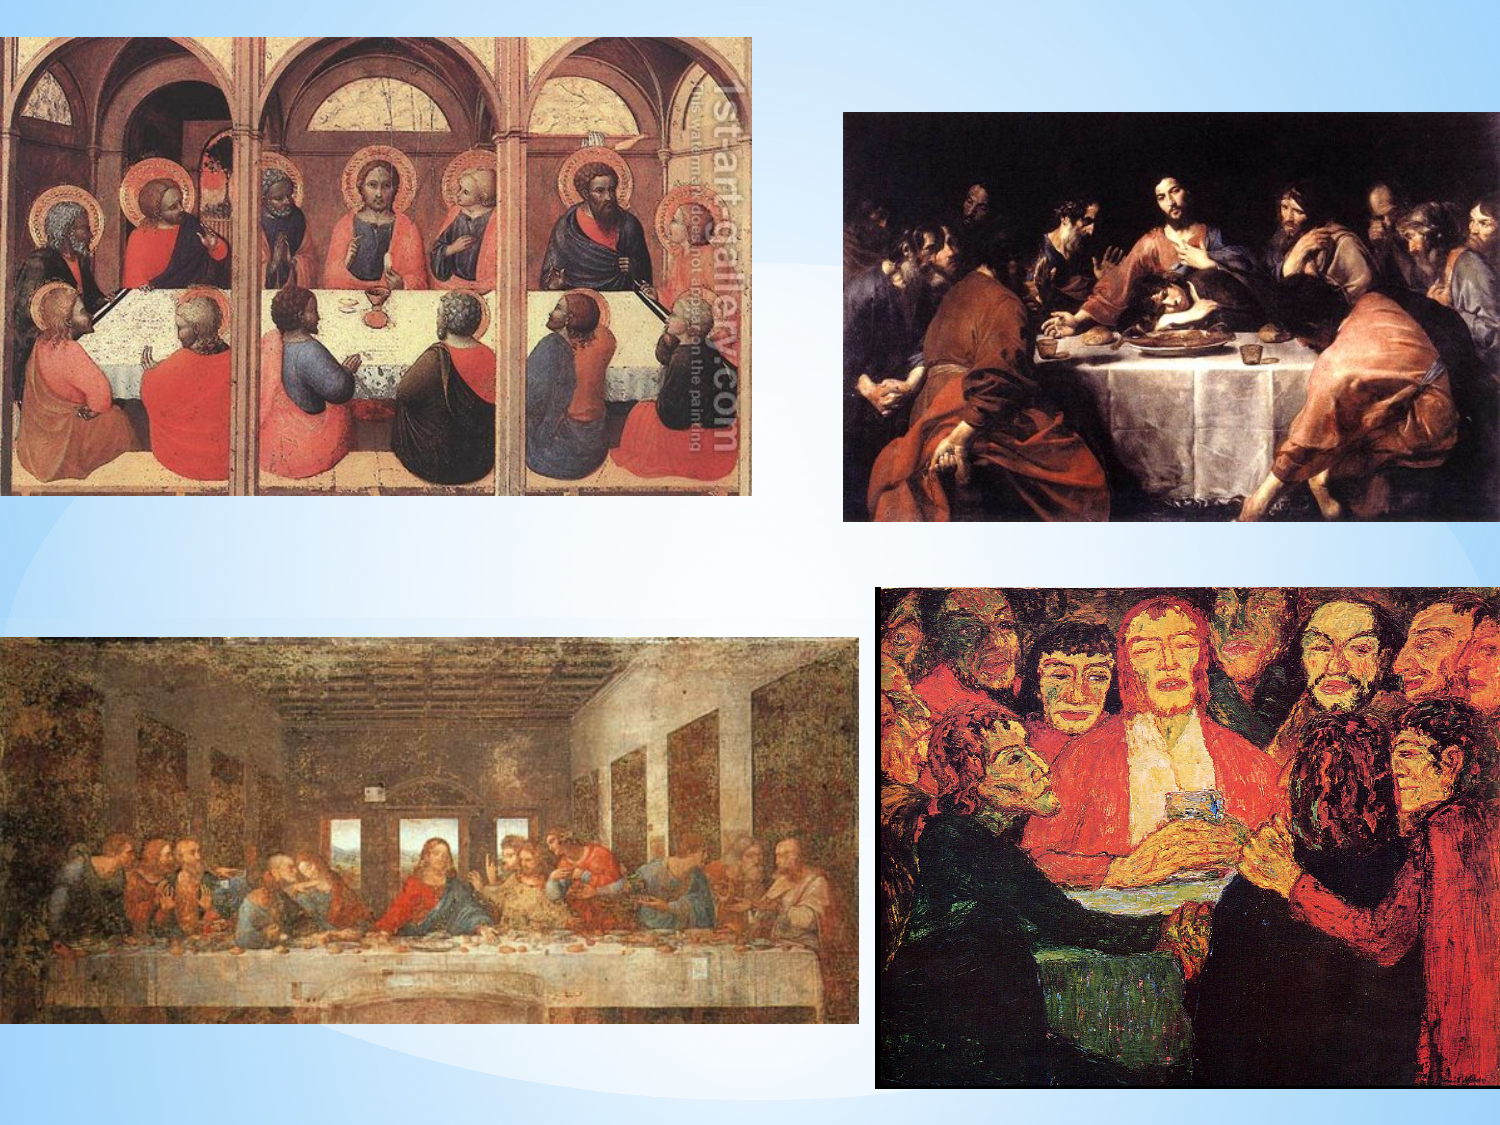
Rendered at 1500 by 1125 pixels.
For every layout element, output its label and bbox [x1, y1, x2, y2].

picture [874, 587, 1500, 1089]
picture [0, 37, 752, 496]
picture [0, 637, 859, 1024]
picture [843, 112, 1500, 523]
